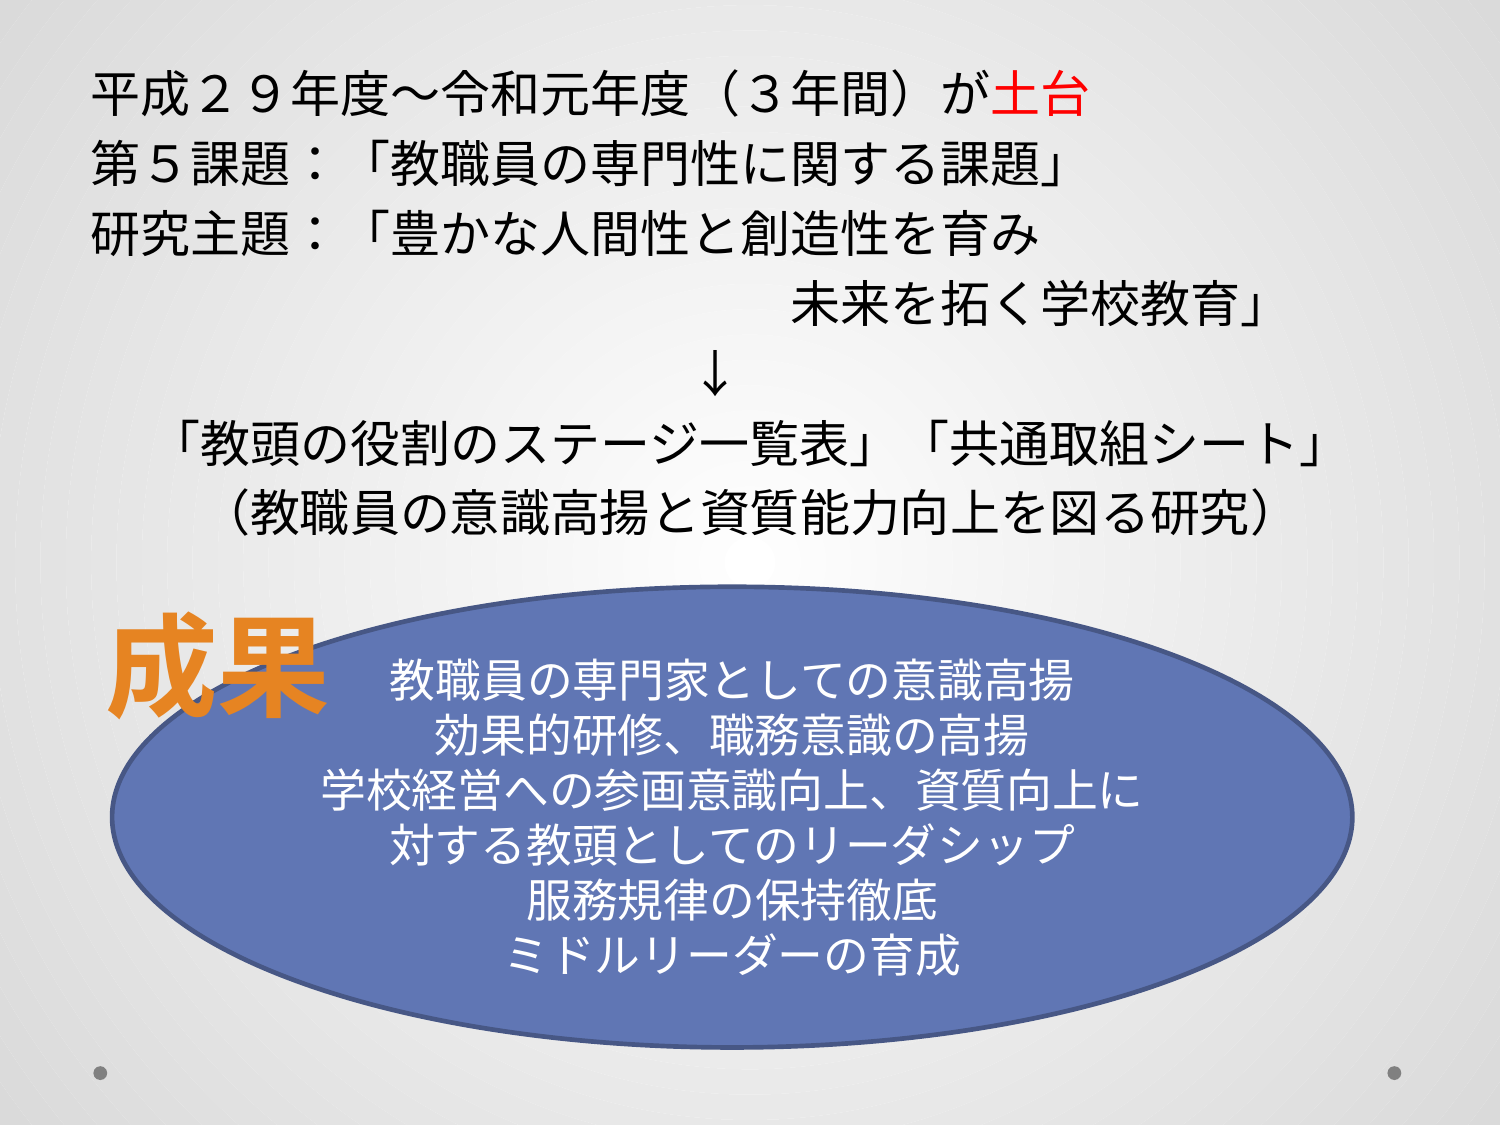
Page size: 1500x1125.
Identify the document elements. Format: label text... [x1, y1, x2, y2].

list 平成２９年度～令和元年度（３年間）が土台 第５課題：「教職員の専門性に関する課題」 研究主題：「豊かな人間性と創造性を育み 未来を拓く学校教育」 ↓ 「教頭の役割のステージ一覧表」「共通取組シート」 （教職員の意識高揚と資質能力向上を図る研究） [75, 54, 1425, 1083]
text_box 成果 [90, 588, 346, 739]
text_box 教職員の専門家としての意識高揚 効果的研修、職務意識の高揚 学校経営への参画意識向上、資質向上に対する教頭としてのリーダシップ 服務規律の保持徹底 ミドルリーダーの育成 [109, 584, 1355, 1050]
